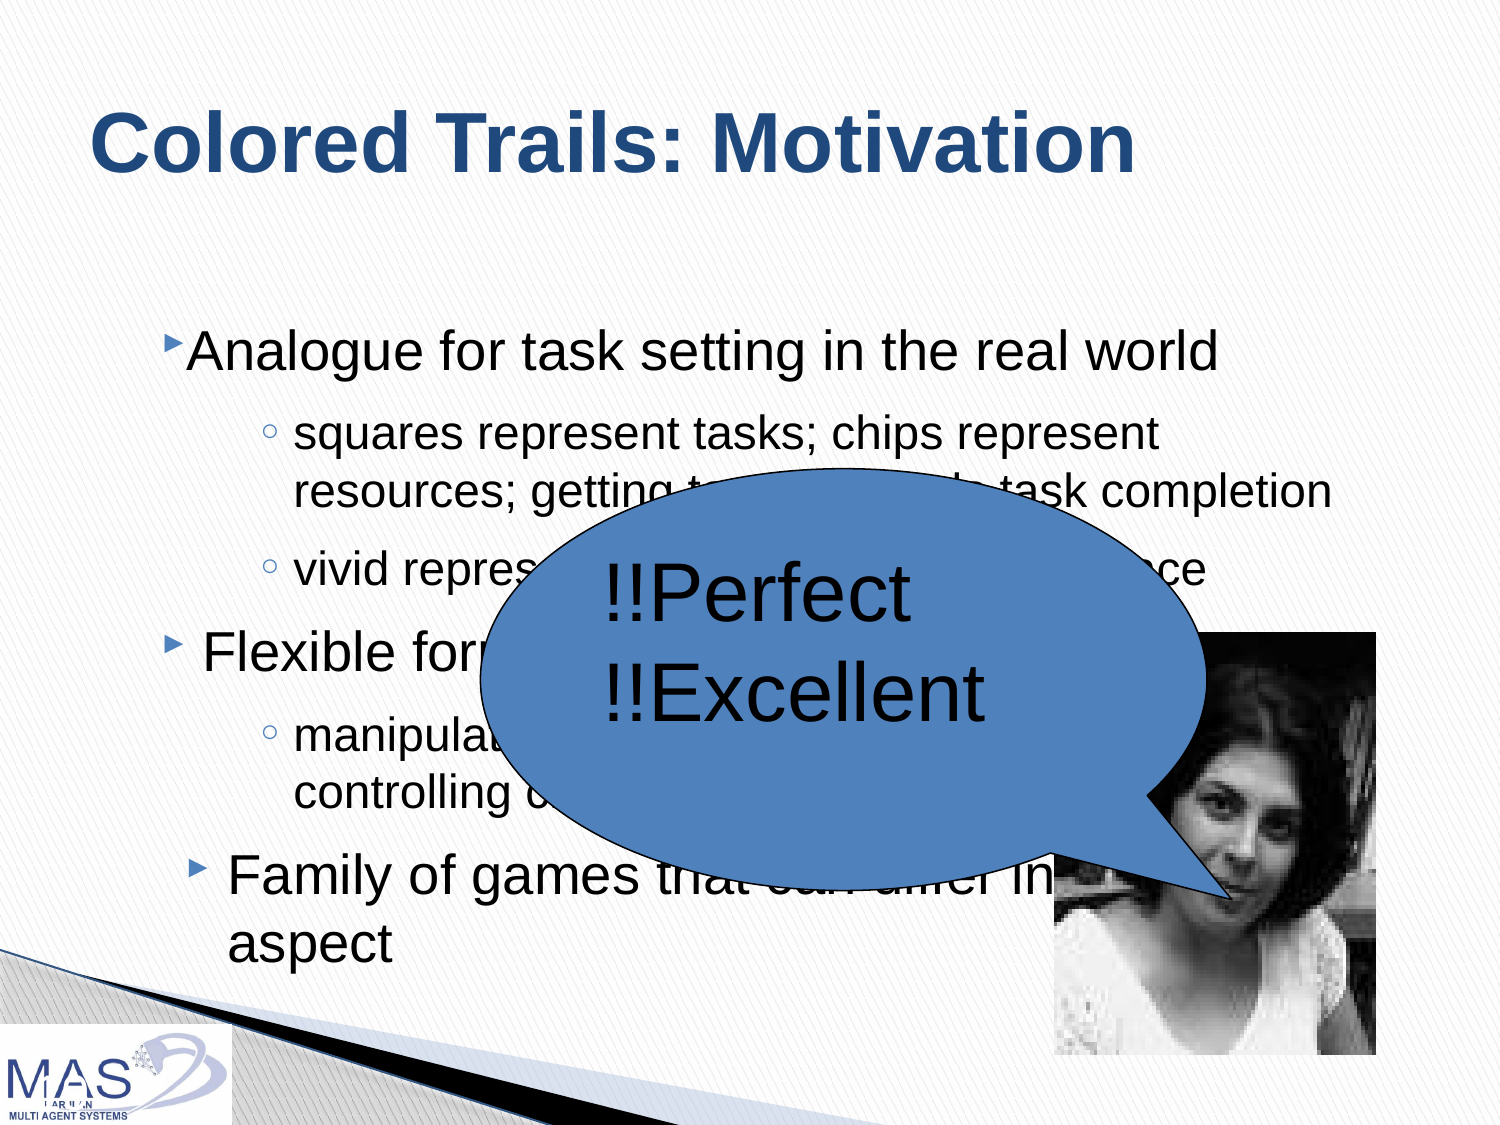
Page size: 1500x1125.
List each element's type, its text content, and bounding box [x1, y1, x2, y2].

text_box Perfect!! Excellent!! [480, 468, 1198, 891]
picture [0, 1024, 232, 1125]
text_box 19 [23, 1054, 106, 1111]
title Colored Trails: Motivation [75, 45, 1425, 233]
picture [1054, 632, 1376, 1055]
list Analogue for task setting in the real world squares represent tasks; chips represent resources; getting to goal equals task completion vivid representation of large strategy space Flexible formalism manipulate dependency relationships by controlling chip and board layout. Family of games that can differ in any aspect [146, 235, 1354, 1013]
